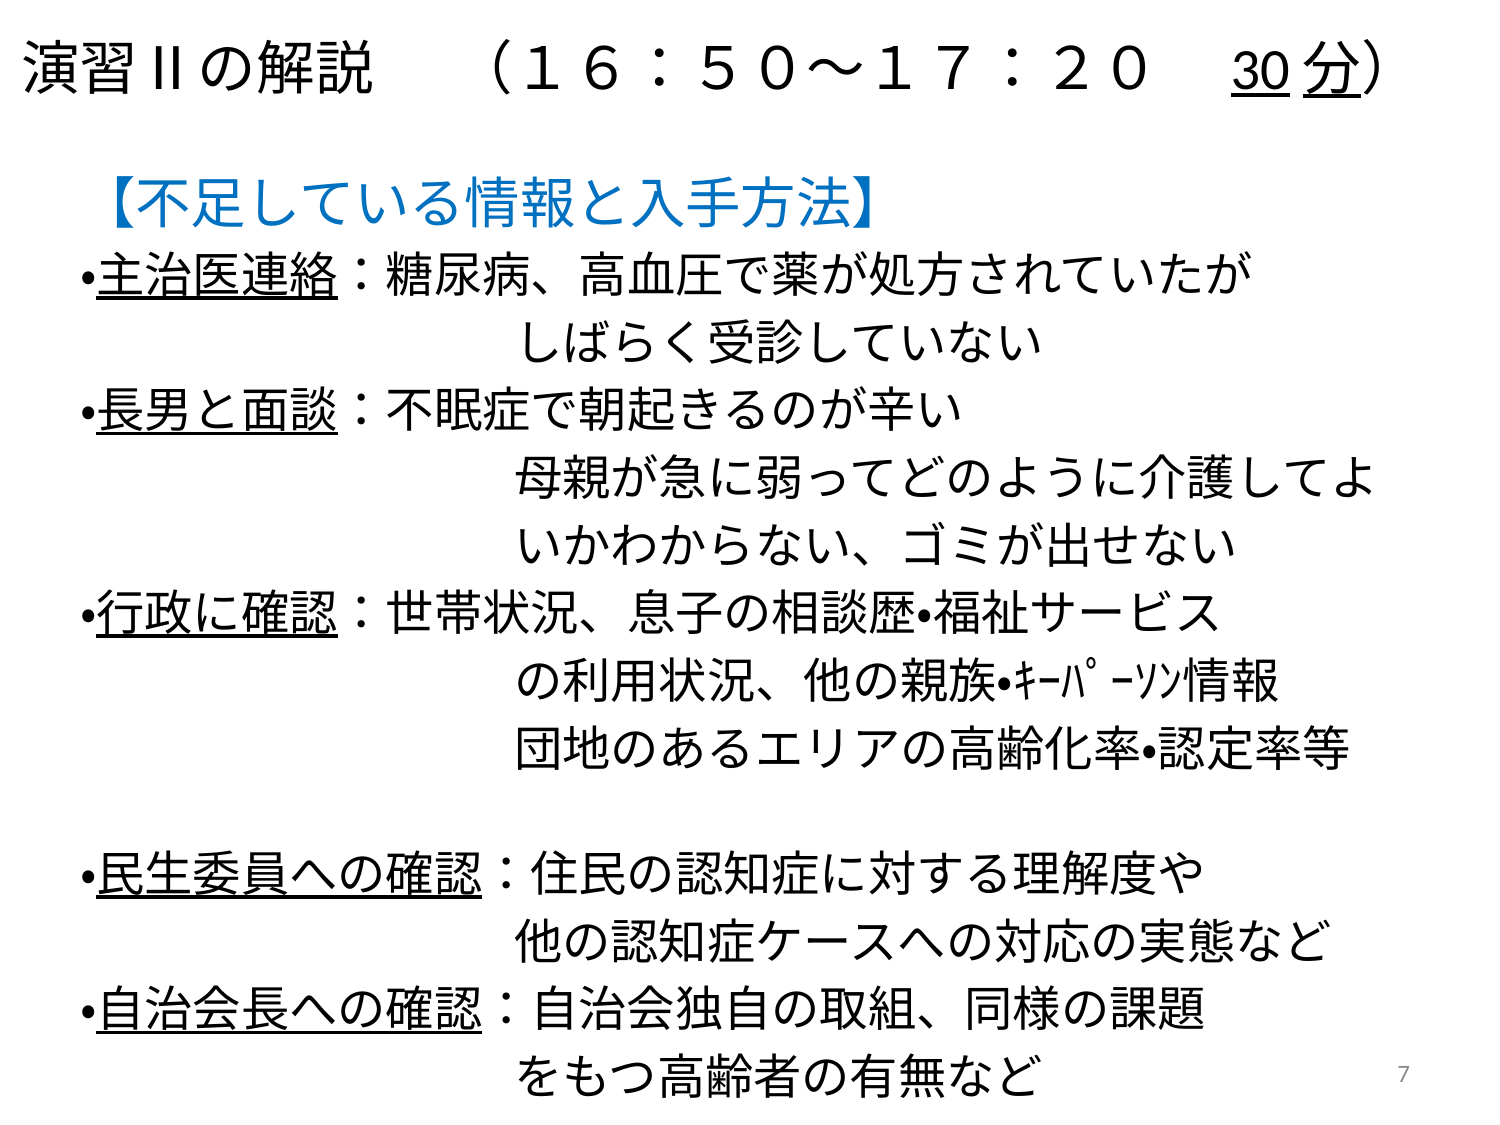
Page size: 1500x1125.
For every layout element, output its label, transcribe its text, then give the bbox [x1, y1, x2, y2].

list 【不足している情報と入手方法】 ・主治医連絡：糖尿病、高血圧で薬が処方されていたが しばらく受診していない ・長男と面談：不眠症で朝起きるのが辛い 母親が急に弱ってどのように介護してよ いかわからない、ゴミが出せない ・行政に確認：世帯状況、息子の相談歴・福祉サービス の利用状況、他の親族・ｷｰﾊﾟｰｿﾝ情報 団地のあるエリアの高齢化率・認定率等 ・民生委員への確認：住民の認知症に対する理解度や 他の認知症ケースへの対応の実態など ・自治会長への確認：自治会独自の取組、同様の課題 をもつ高齢者の有無など [64, 160, 1471, 1125]
title 演習Ⅱの解説 （１６：５０～１７：２０ 30分） [0, 0, 1500, 114]
